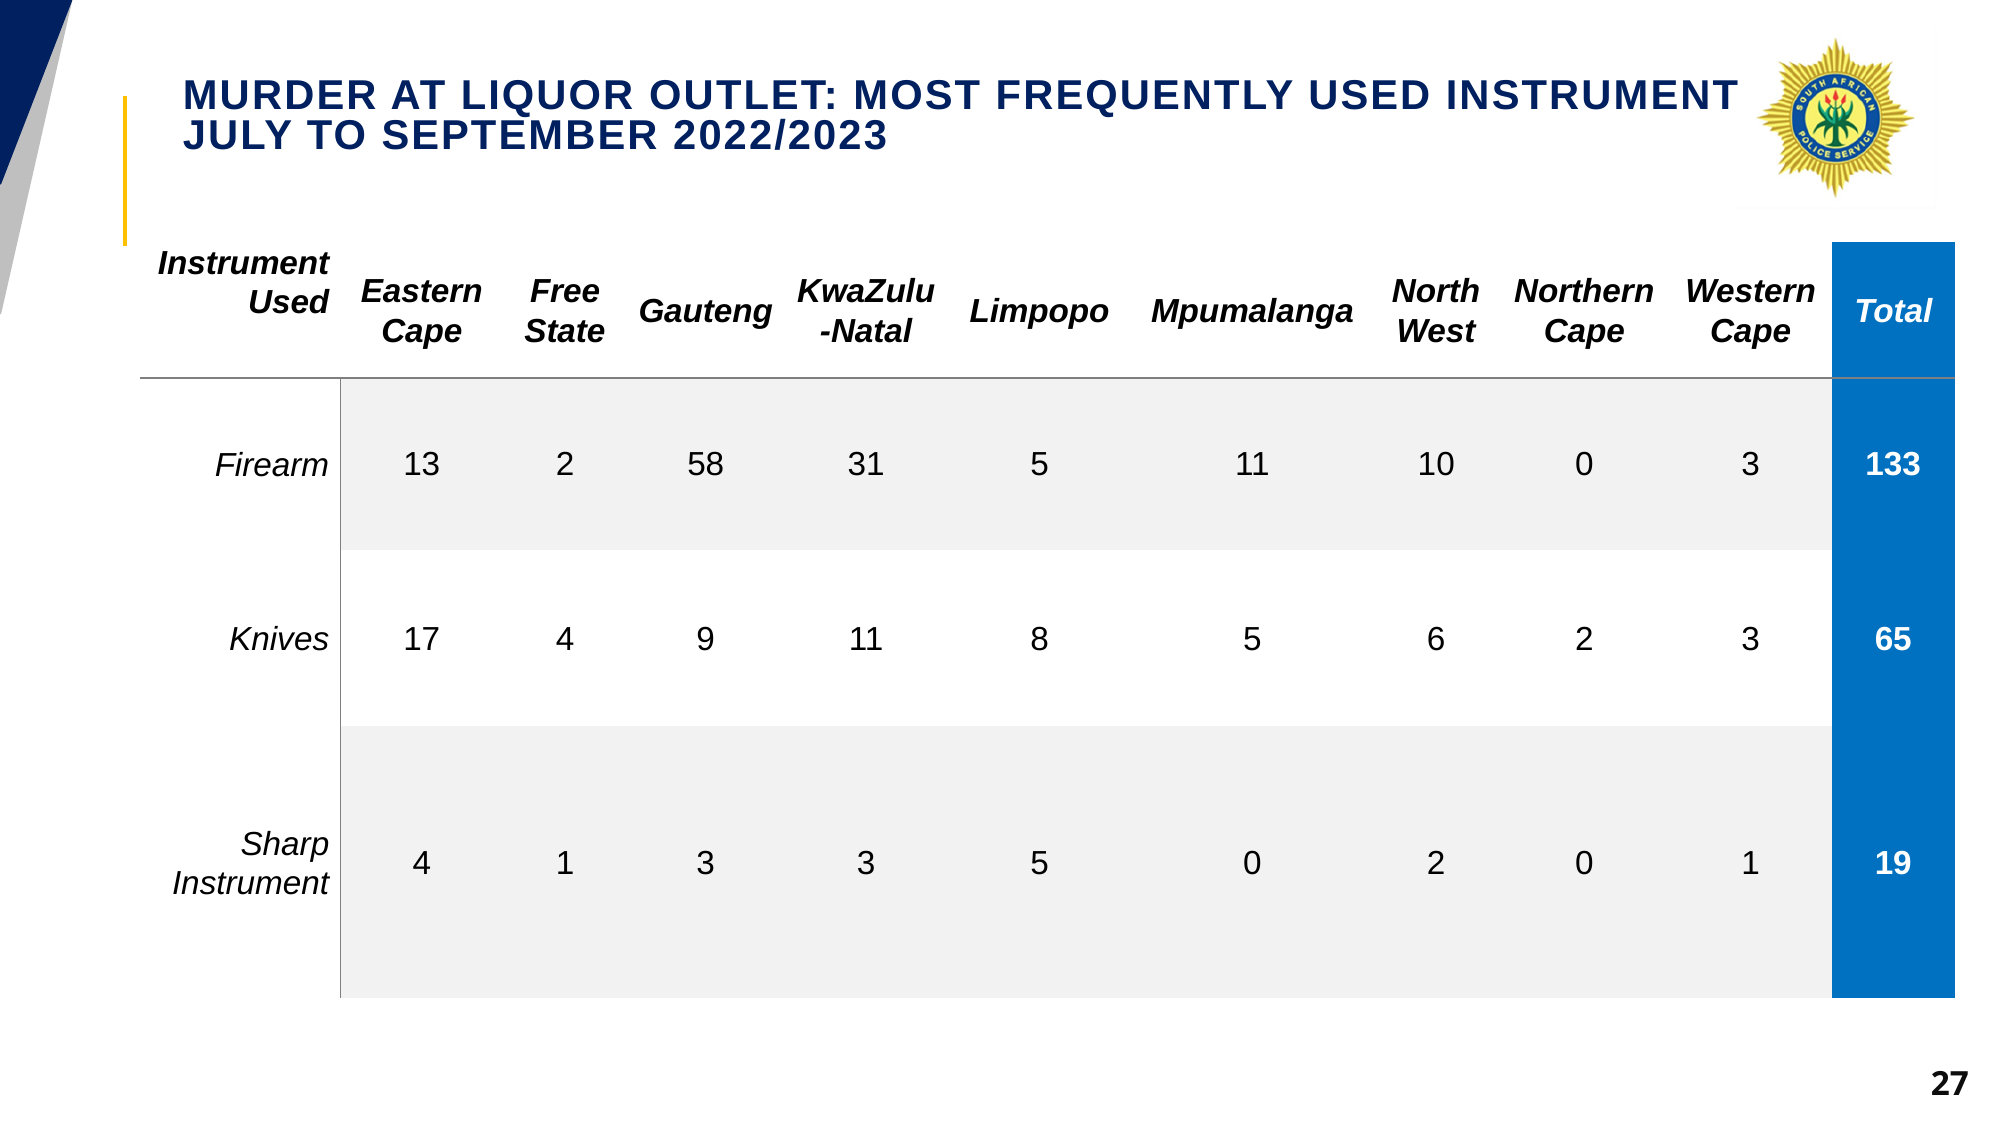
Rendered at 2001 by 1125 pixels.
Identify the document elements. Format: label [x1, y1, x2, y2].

table_cell [341, 379, 1955, 998]
slide_number [1909, 1062, 1984, 1107]
picture [1736, 27, 1938, 211]
table_header [140, 242, 1955, 377]
title [168, 57, 1910, 178]
table_cell [140, 379, 340, 998]
